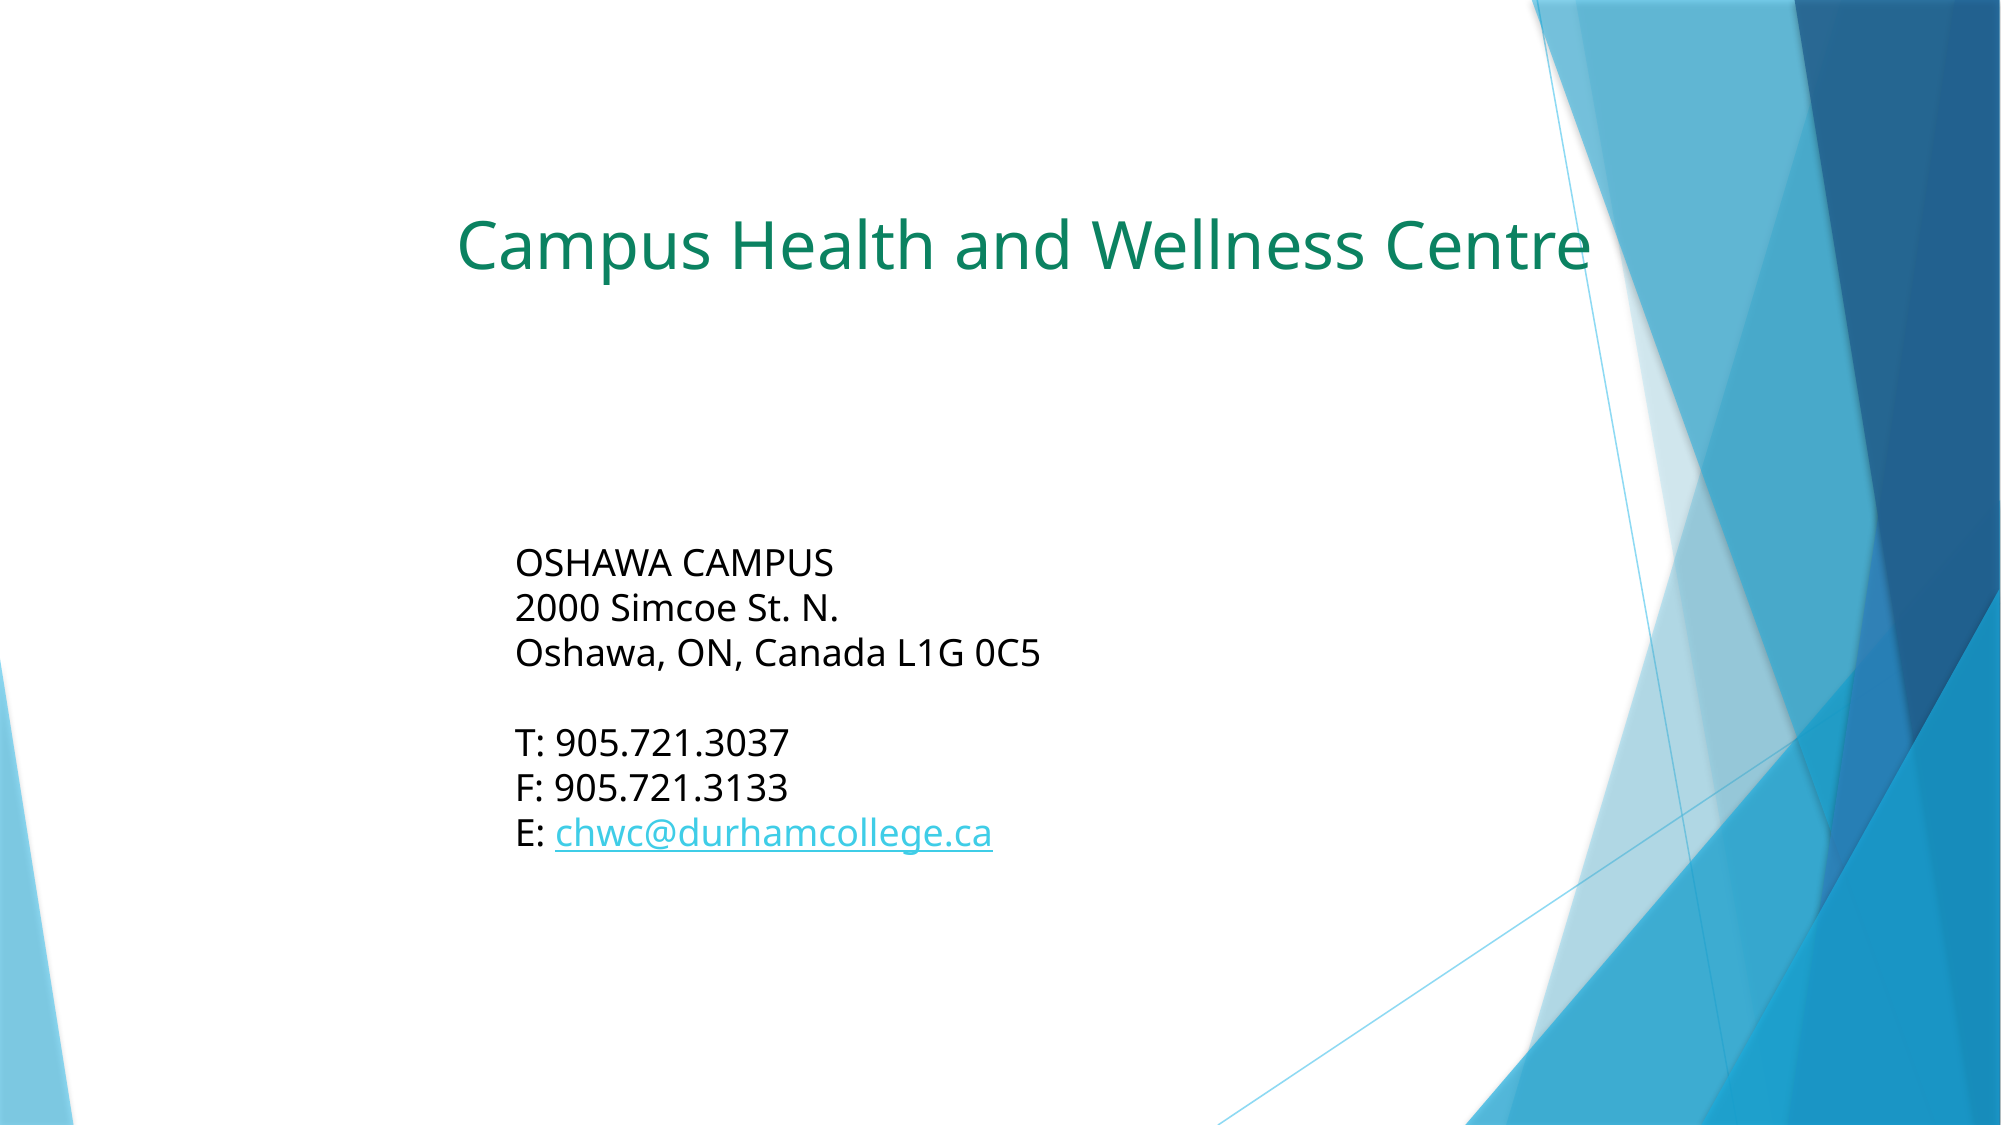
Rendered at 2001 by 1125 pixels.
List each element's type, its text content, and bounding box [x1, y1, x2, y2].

text_box OSHAWA. CAMPUS OSHAWA CAMPUS 2000 Simcoe St. N. Oshawa, ON, Canada L1G 0C5 N. T: 905.721.3037 F: 905.721.3133 E: chwc@durhamcollege.caa, ON, Canada L1G 0C5 [500, 486, 1500, 868]
text_box Campus Health and Wellness Centre [441, 195, 1610, 291]
